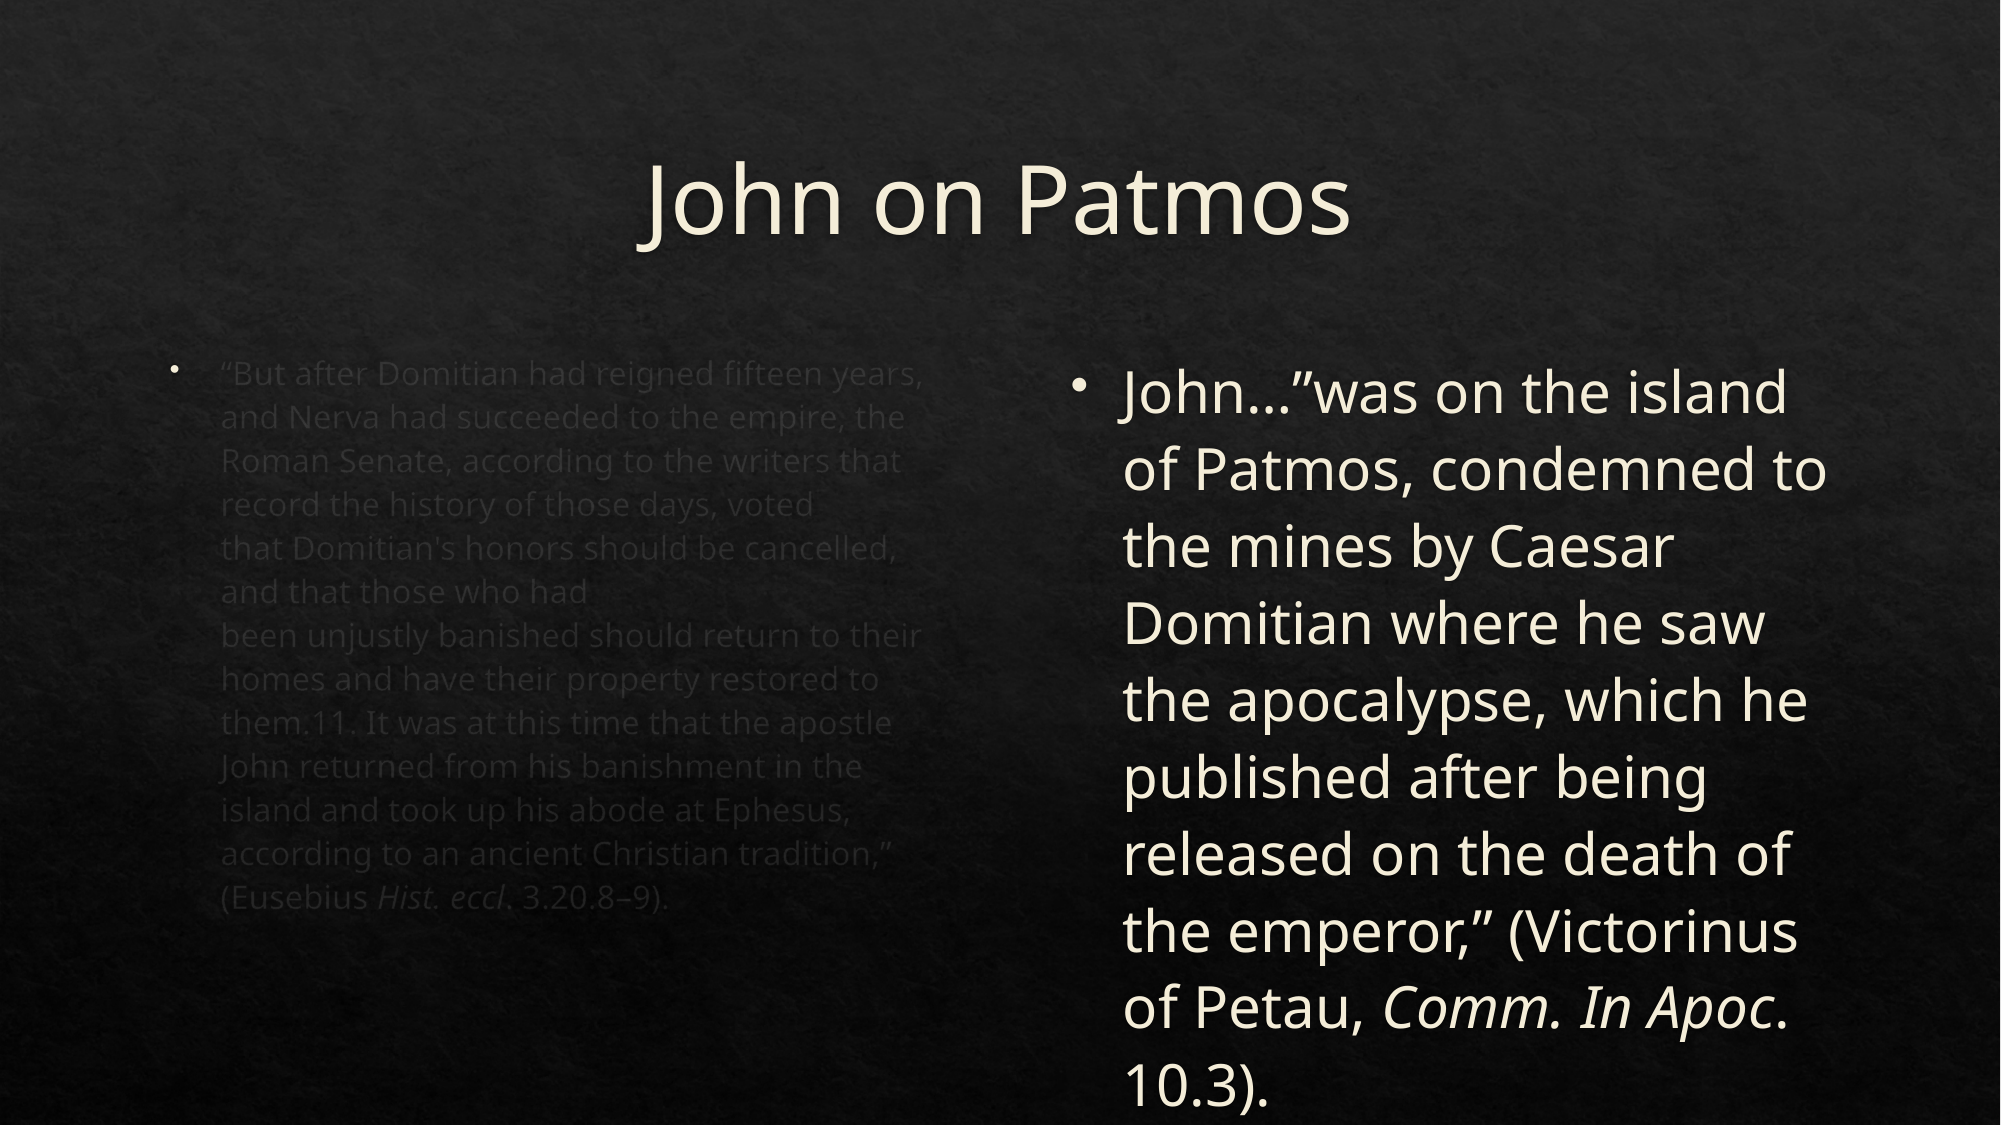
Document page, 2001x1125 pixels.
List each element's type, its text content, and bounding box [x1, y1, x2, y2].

title John on Patmos [149, 99, 1849, 307]
list “But after Domitian had reigned fifteen years, and Nerva had succeeded to the empire, the Roman Senate, according to the writers that record the history of those days, voted that Domitian's honors should be cancelled, and that those who had been unjustly banished should return to their homes and have their property restored to them.11. It was at this time that the apostle John returned from his banishment in the island and took up his abode at Ephesus, according to an ancient Christian tradition,” (Eusebius Hist. eccl. 3.20.8–9). [149, 340, 947, 935]
list John…”was on the island of Patmos, condemned to the mines by Caesar Domitian where he saw the apocalypse, which he published after being released on the death of the emperor,” (Victorinus of Petau, Comm. In Apoc. 10.3). [1051, 340, 1849, 935]
